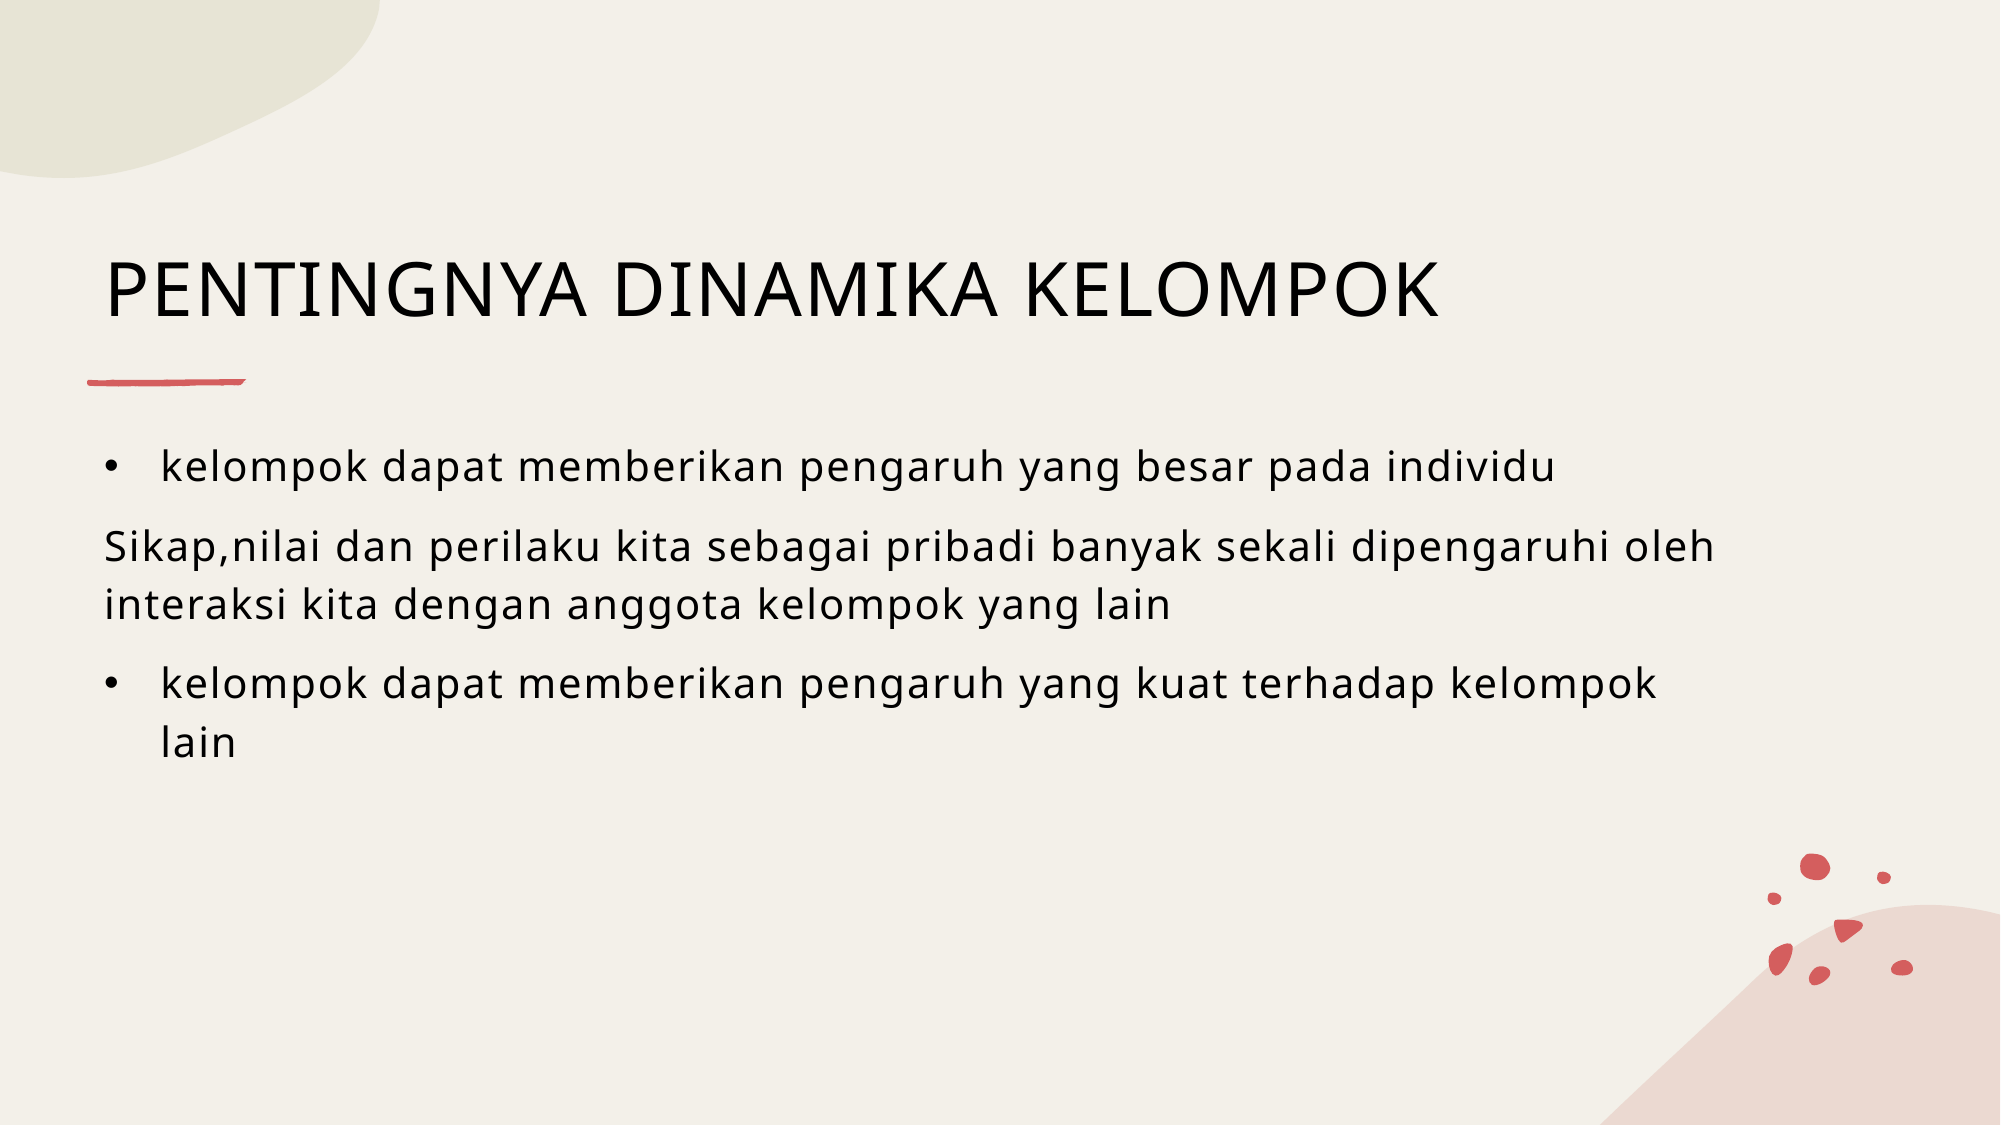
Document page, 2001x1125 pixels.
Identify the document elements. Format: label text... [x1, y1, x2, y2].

title PENTINGNYA DINAMIKA KELOMPOK [86, 129, 1740, 347]
list kelompok dapat memberikan pengaruh yang besar pada individu Sikap,nilai dan perilaku kita sebagai pribadi banyak sekali dipengaruhi oleh interaksi kita dengan anggota kelompok yang lain kelompok dapat memberikan pengaruh yang kuat terhadap kelompok lain [86, 413, 1740, 996]
